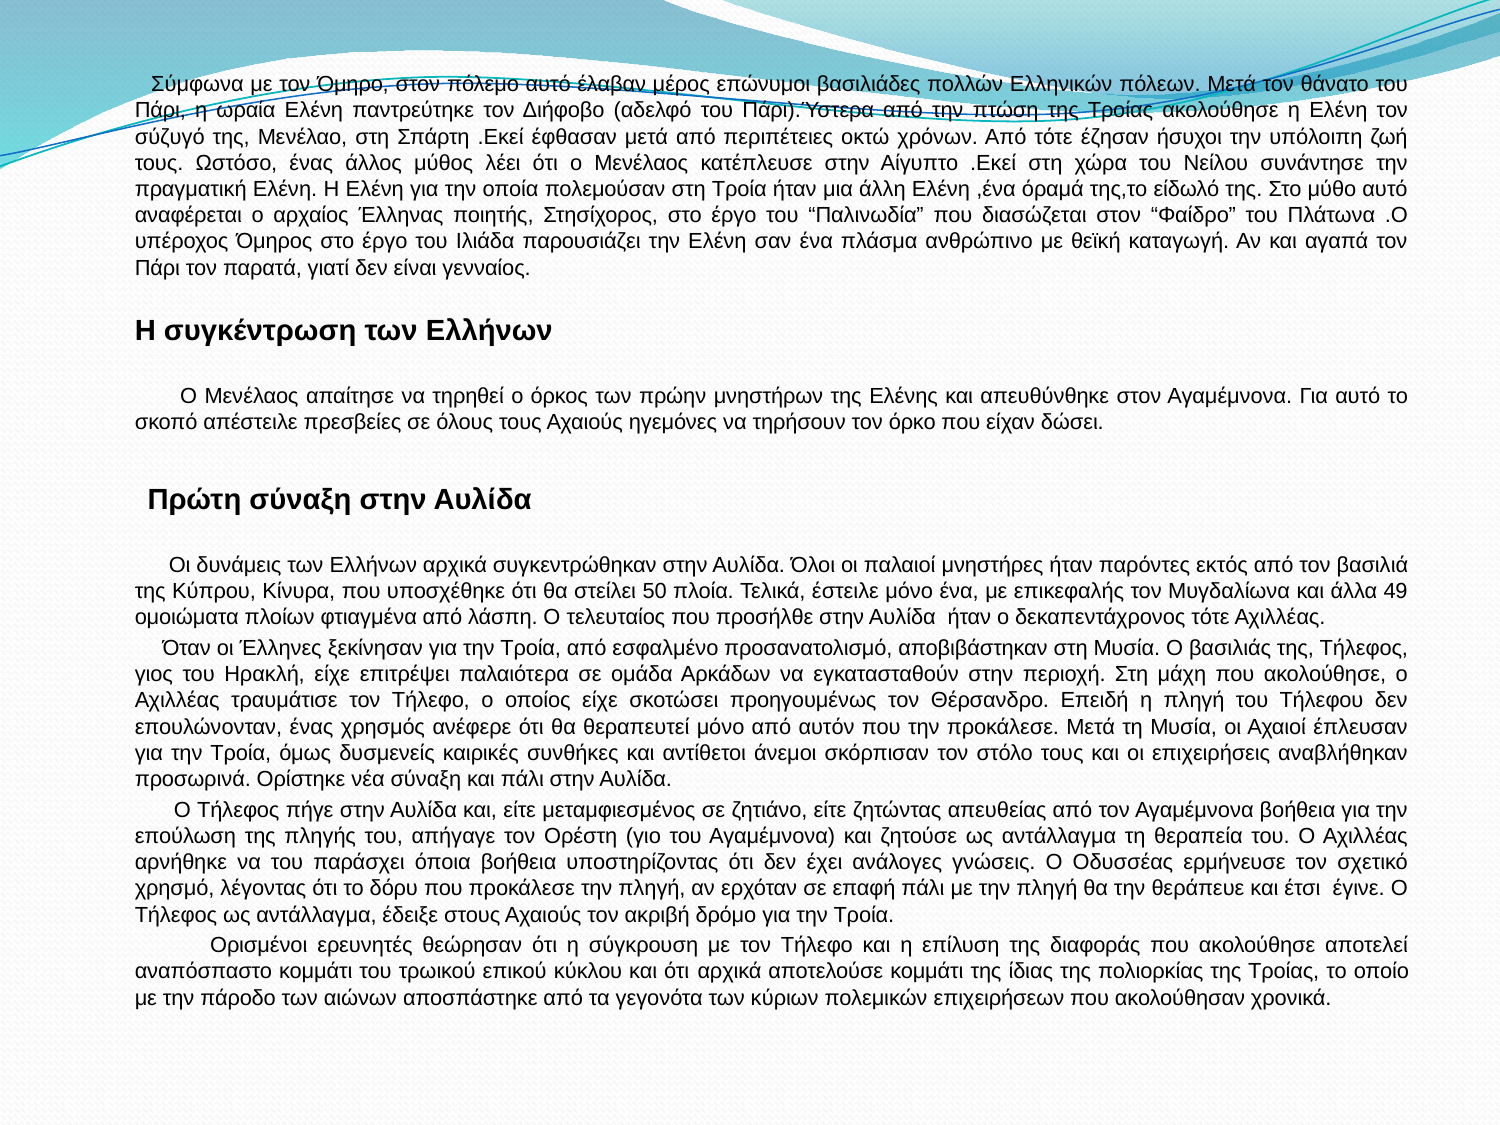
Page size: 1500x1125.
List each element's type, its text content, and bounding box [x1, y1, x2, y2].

list Σύμφωνα με τον Όμηρο, στον πόλεμο αυτό έλαβαν μέρος επώνυμοι βασιλιάδες πολλών Ελληνικών πόλεων. Μετά τον θάνατο του Πάρι, η ωραία Ελένη παντρεύτηκε τον Διήφοβο (αδελφό του Πάρι).Ύστερα από την πτώση της Τροίας ακολούθησε η Ελένη τον σύζυγό της, Μενέλαο, στη Σπάρτη .Εκεί έφθασαν μετά από περιπέτειες οκτώ χρόνων. Από τότε έζησαν ήσυχοι την υπόλοιπη ζωή τους. Ωστόσο, ένας άλλος μύθος λέει ότι ο Μενέλαος κατέπλευσε στην Αίγυπτο .Εκεί στη χώρα του Νείλου συνάντησε την πραγματική Ελένη. Η Ελένη για την οποία πολεμούσαν στη Τροία ήταν μια άλλη Ελένη ,ένα όραμά της,το είδωλό της. Στο μύθο αυτό αναφέρεται ο αρχαίος Έλληνας ποιητής, Στησίχορος, στο έργο του “Παλινωδία” που διασώζεται στον “Φαίδρο” του Πλάτωνα .Ο υπέροχος Όμηρος στο έργο του Ιλιάδα παρουσιάζει την Ελένη σαν ένα πλάσμα ανθρώπινο με θεϊκή καταγωγή. Αν και αγαπά τον Πάρι τον παρατά, γιατί δεν είναι γενναίος. Η συγκέντρωση των Ελλήνων Ο Μενέλαος απαίτησε να τηρηθεί ο όρκος των πρώην μνηστήρων της Ελένης και απευθύνθηκε στον Αγαμέμνονα. Για αυτό το σκοπό απέστειλε πρεσβείες σε όλους τους Αχαιούς ηγεμόνες να τηρήσουν τον όρκο που είχαν δώσει. Πρώτη σύναξη στην Αυλίδα Οι δυνάμεις των Ελλήνων αρχικά συγκεντρώθηκαν στην Αυλίδα. Όλοι οι παλαιοί μνηστήρες ήταν παρόντες εκτός από τον βασιλιά της Κύπρου, Κίνυρα, που υποσχέθηκε ότι θα στείλει 50 πλοία. Τελικά, έστειλε μόνο ένα, με επικεφαλής τον Μυγδαλίωνα και άλλα 49 ομοιώματα πλοίων φτιαγμένα από λάσπη. Ο τελευταίος που προσήλθε στην Αυλίδα ήταν ο δεκαπεντάχρονος τότε Αχιλλέας. Όταν οι Έλληνες ξεκίνησαν για την Τροία, από εσφαλμένο προσανατολισμό, αποβιβάστηκαν στη Μυσία. Ο βασιλιάς της, Τήλεφος, γιος του Ηρακλή, είχε επιτρέψει παλαιότερα σε ομάδα Αρκάδων να εγκατασταθούν στην περιοχή. Στη μάχη που ακολούθησε, ο Αχιλλέας τραυμάτισε τον Τήλεφο, ο οποίος είχε σκοτώσει προηγουμένως τον Θέρσανδρο. Επειδή η πληγή του Τήλεφου δεν επουλώνονταν, ένας χρησμός ανέφερε ότι θα θεραπευτεί μόνο από αυτόν που την προκάλεσε. Μετά τη Μυσία, οι Αχαιοί έπλευσαν για την Τροία, όμως δυσμενείς καιρικές συνθήκες και αντίθετοι άνεμοι σκόρπισαν τον στόλο τους και οι επιχειρήσεις αναβλήθηκαν προσωρινά. Ορίστηκε νέα σύναξη και πάλι στην Αυλίδα. Ο Τήλεφος πήγε στην Αυλίδα και, είτε μεταμφιεσμένος σε ζητιάνο, είτε ζητώντας απευθείας από τον Αγαμέμνονα βοήθεια για την επούλωση της πληγής του, απήγαγε τον Ορέστη (γιο του Αγαμέμνονα) και ζητούσε ως αντάλλαγμα τη θεραπεία του. Ο Αχιλλέας αρνήθηκε να του παράσχει όποια βοήθεια υποστηρίζοντας ότι δεν έχει ανάλογες γνώσεις. Ο Οδυσσέας ερμήνευσε τον σχετικό χρησμό, λέγοντας ότι το δόρυ που προκάλεσε την πληγή, αν ερχόταν σε επαφή πάλι με την πληγή θα την θεράπευε και έτσι έγινε. Ο Τήλεφος ως αντάλλαγμα, έδειξε στους Αχαιούς τον ακριβή δρόμο για την Τροία. Ορισμένοι ερευνητές θεώρησαν ότι η σύγκρουση με τον Τήλεφο και η επίλυση της διαφοράς που ακολούθησε αποτελεί αναπόσπαστο κομμάτι του τρωικού επικού κύκλου και ότι αρχικά αποτελούσε κομμάτι της ίδιας της πολιορκίας της Τροίας, το οποίο με την πάροδο των αιώνων αποσπάστηκε από τα γεγονότα των κύριων πολεμικών επιχειρήσεων που ακολούθησαν χρονικά. [75, 62, 1425, 1088]
